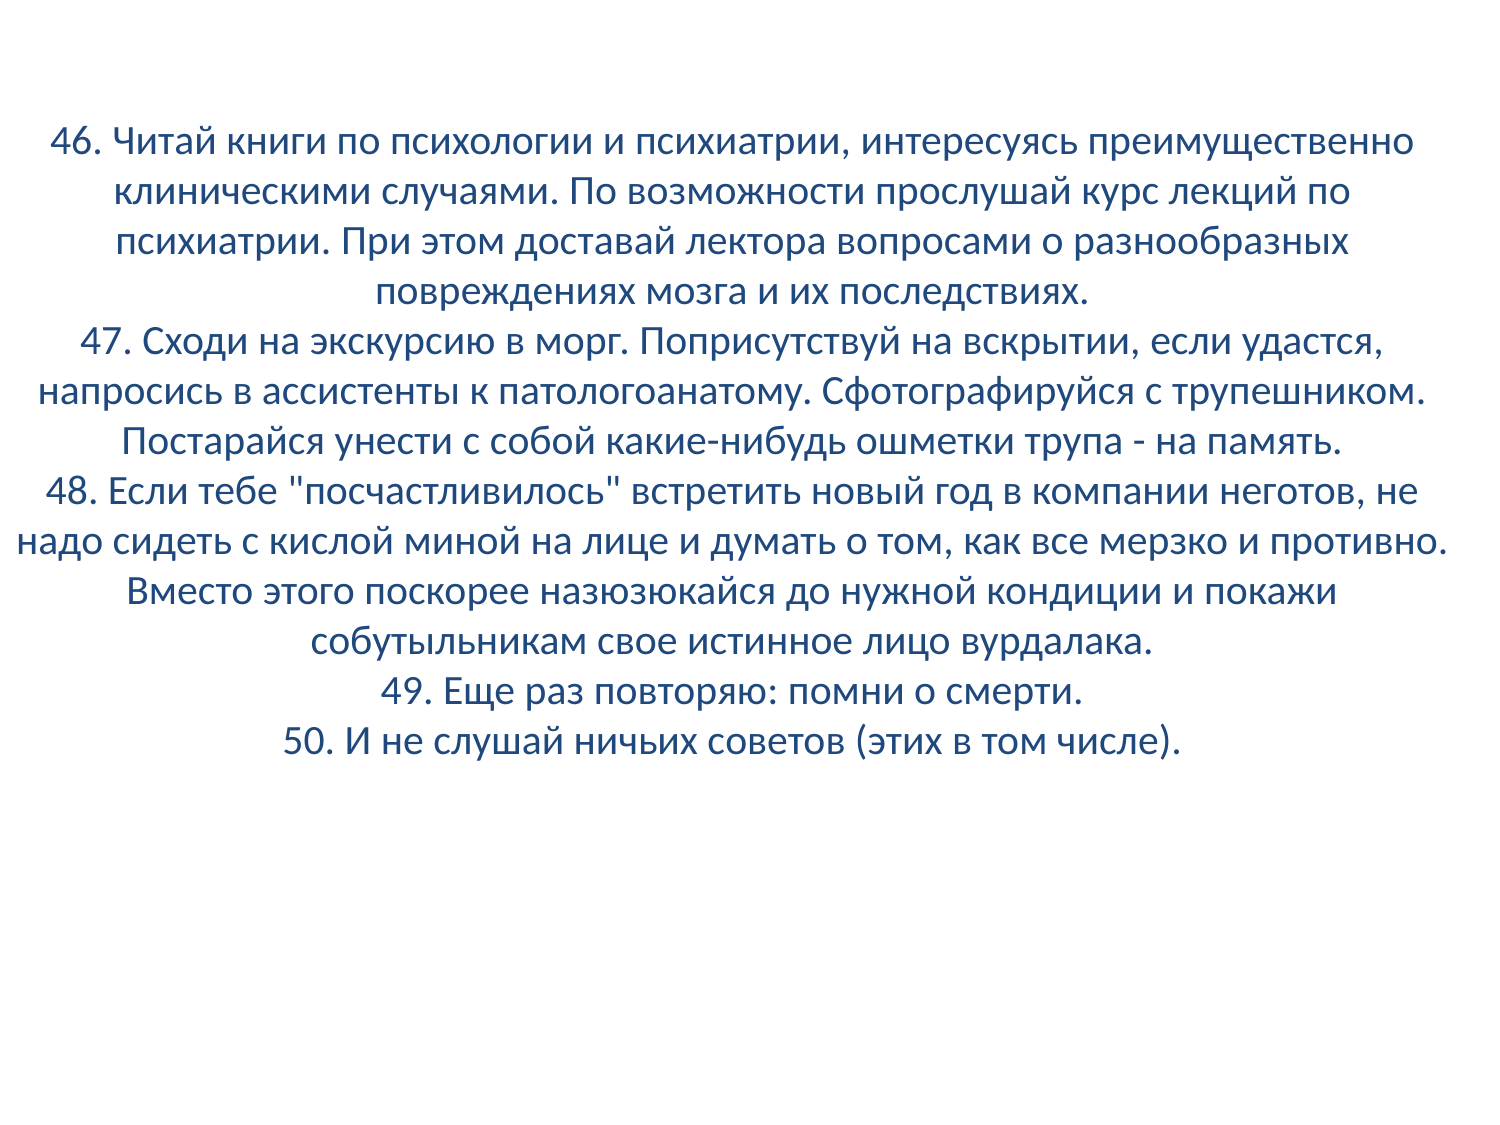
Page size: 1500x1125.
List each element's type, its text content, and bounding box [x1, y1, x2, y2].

text_box 46. Читай книги по психологии и психиатрии, интересуясь преимущественно клиническими случаями. По возможности прослушай курс лекций по психиатрии. При этом доставай лектора вопросами о разнообразных повреждениях мозга и их последствиях. 47. Сходи на экскурсию в морг. Поприсутствуй на вскрытии, если удастся, напросись в ассистенты к патологоанатому. Сфотографируйся с трупешником. Постарайся унести с собой какие-нибудь ошметки трупа - на память. 48. Если тебе "посчастливилось" встретить новый год в компании неготов, не надо сидеть с кислой миной на лице и думать о том, как все мерзко и противно. Вместо этого поскорее назюзюкайся до нужной кондиции и покажи собутыльникам свое истинное лицо вурдалака. 49. Еще раз повторяю: помни о смерти. 50. И не слушай ничьих советов (этих в том числе). [0, 105, 1465, 906]
